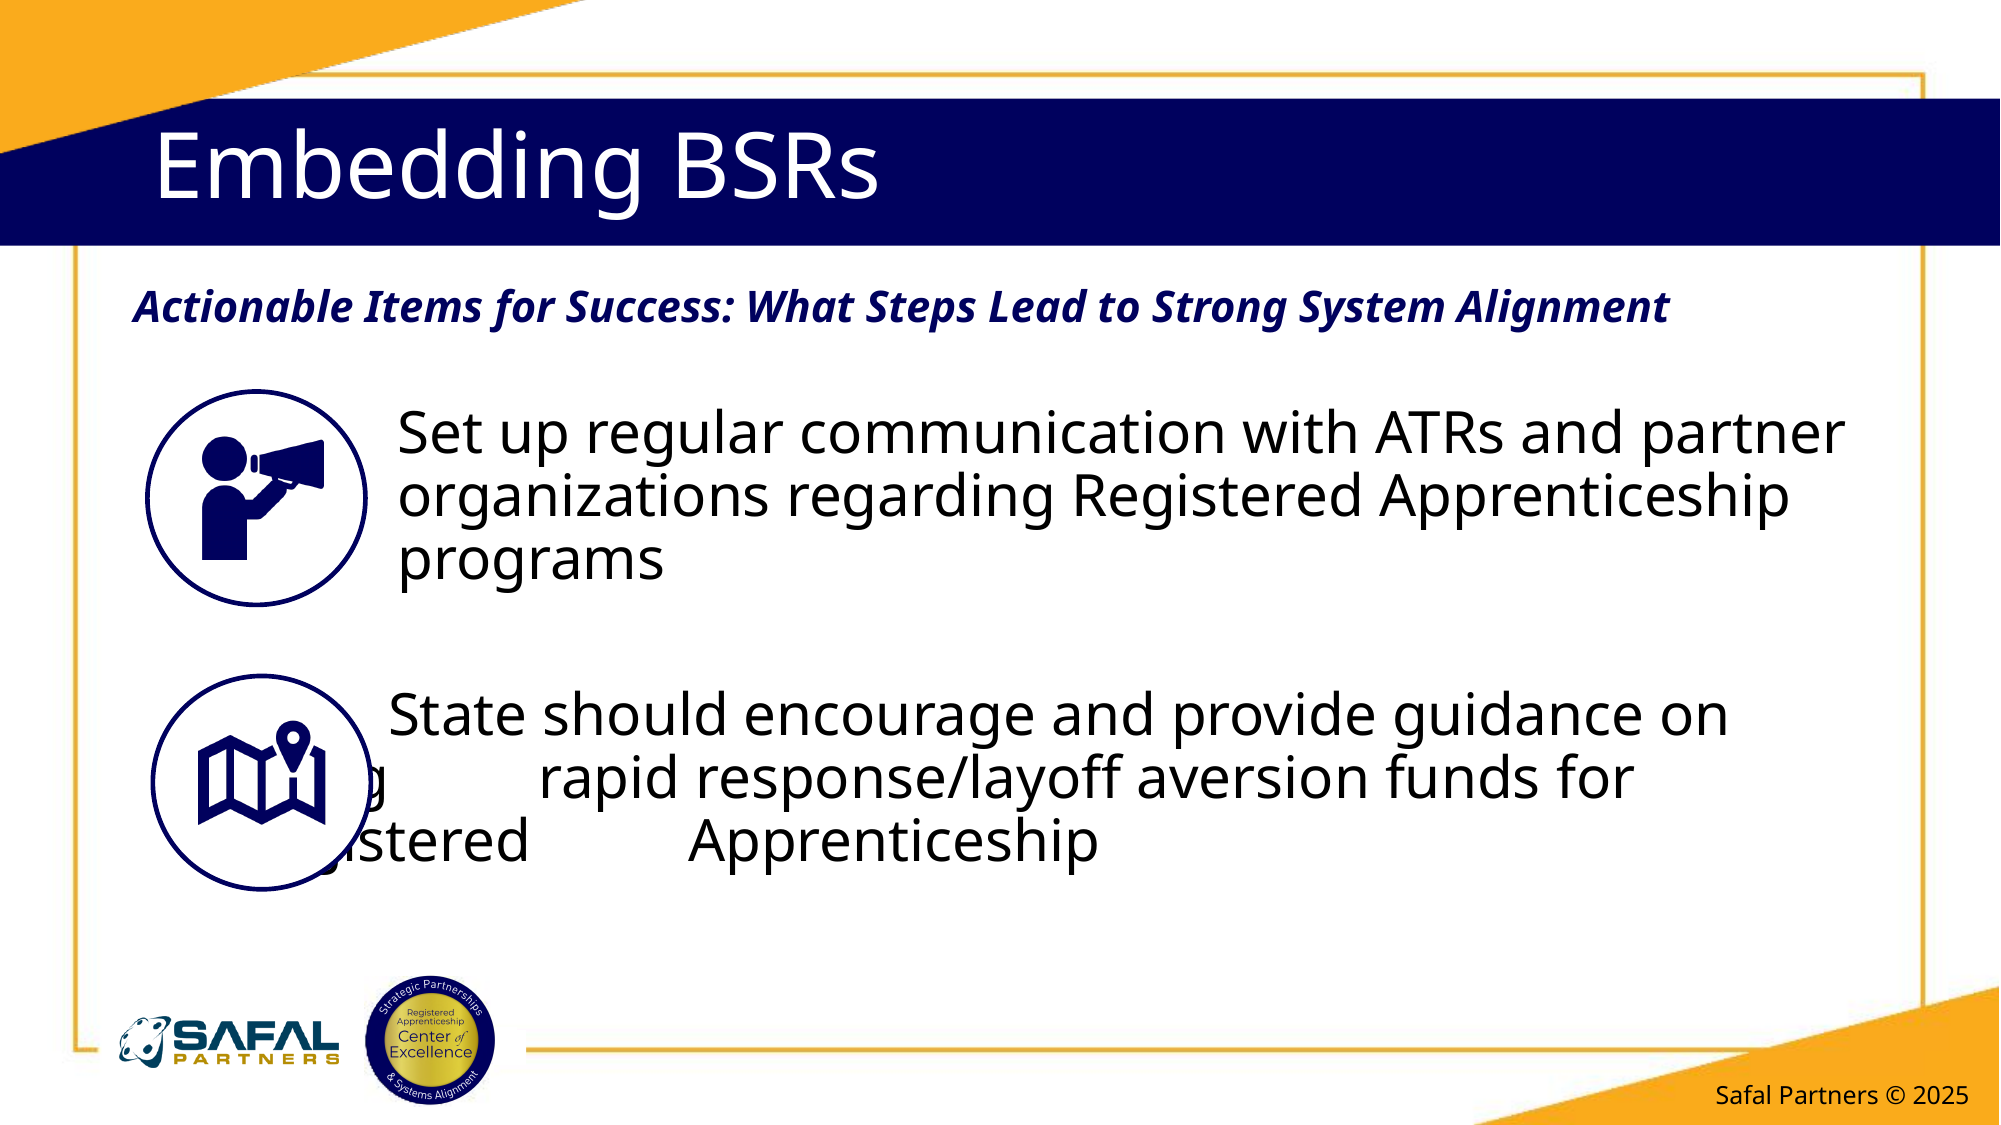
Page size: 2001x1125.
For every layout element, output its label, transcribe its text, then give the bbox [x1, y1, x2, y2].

text_box [348, 438, 367, 558]
text_box [151, 703, 372, 891]
text_box [190, 390, 323, 412]
text_box [189, 584, 323, 606]
title Embedding BSRs 2 [137, 59, 1863, 277]
picture [0, 0, 2001, 1125]
text_box [146, 424, 176, 572]
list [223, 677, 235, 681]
text_box Safal Partners © 2025 [1439, 1065, 1985, 1125]
list Set up regular communication with ATRs and partner organizations regarding Registered Apprenticeship programs [232, 396, 1881, 610]
list State should encourage and provide guidance on using rapid response/layoff aversion funds for Registered Apprenticeship [280, 677, 1891, 890]
list Actionable Items for Success: What Steps Lead to Strong System Alignment [118, 277, 1881, 376]
text_box [195, 674, 329, 697]
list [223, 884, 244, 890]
